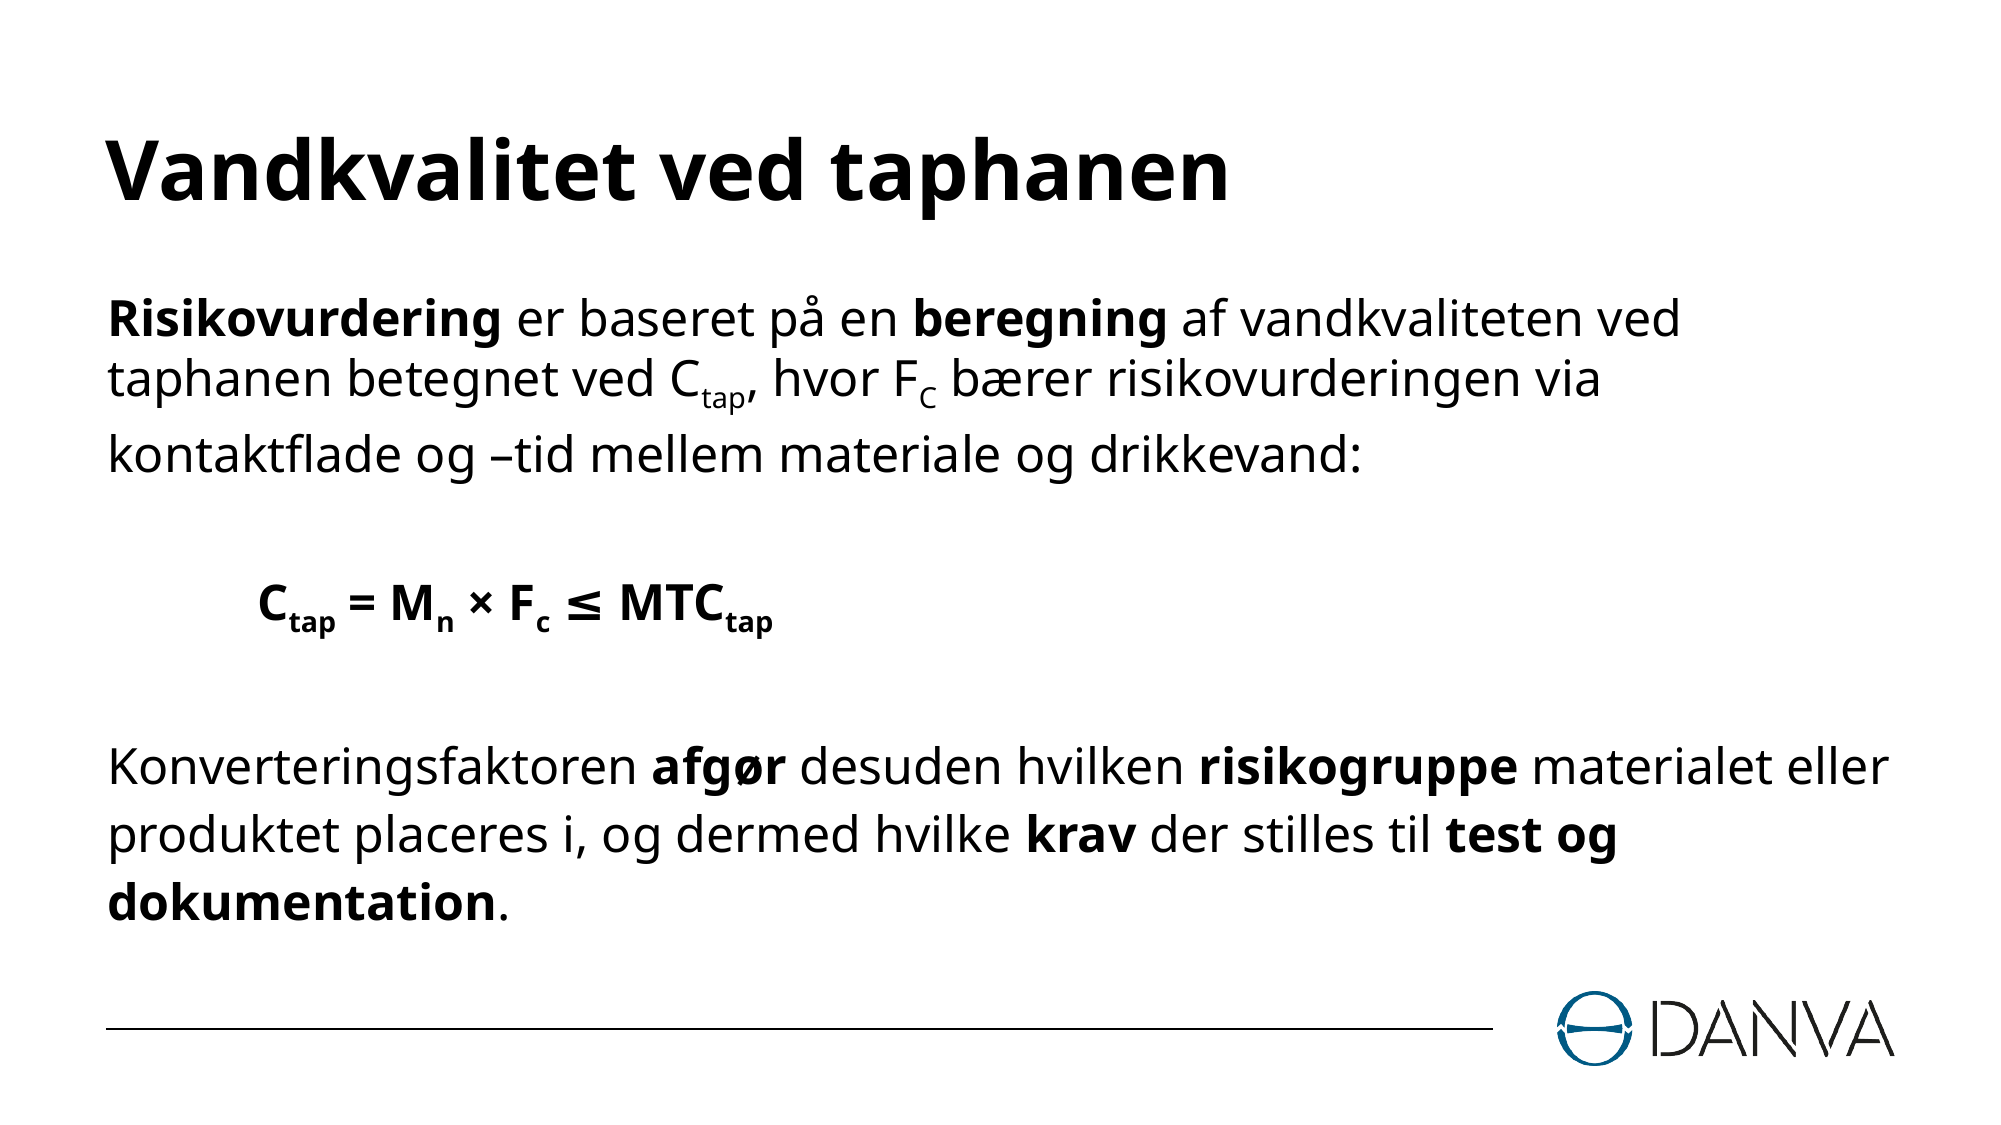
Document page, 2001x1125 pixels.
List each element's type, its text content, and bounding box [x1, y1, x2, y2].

picture [1557, 991, 1895, 1066]
picture [1557, 1039, 1584, 1066]
title Vandkvalitet ved taphanen [105, 85, 1890, 274]
list Risikovurdering er baseret på en beregning af vandkvaliteten ved taphanen betegnet ved Ctap, hvor FC bærer risikovurderingen via kontaktflade og –tid mellem materiale og drikkevand: Ctap = Mn × Fc ≤ MTCtap Konverteringsfaktoren afgør desuden hvilken risikogruppe materialet eller produktet placeres i, og dermed hvilke krav der stilles til test og dokumentation. [107, 278, 1891, 1021]
